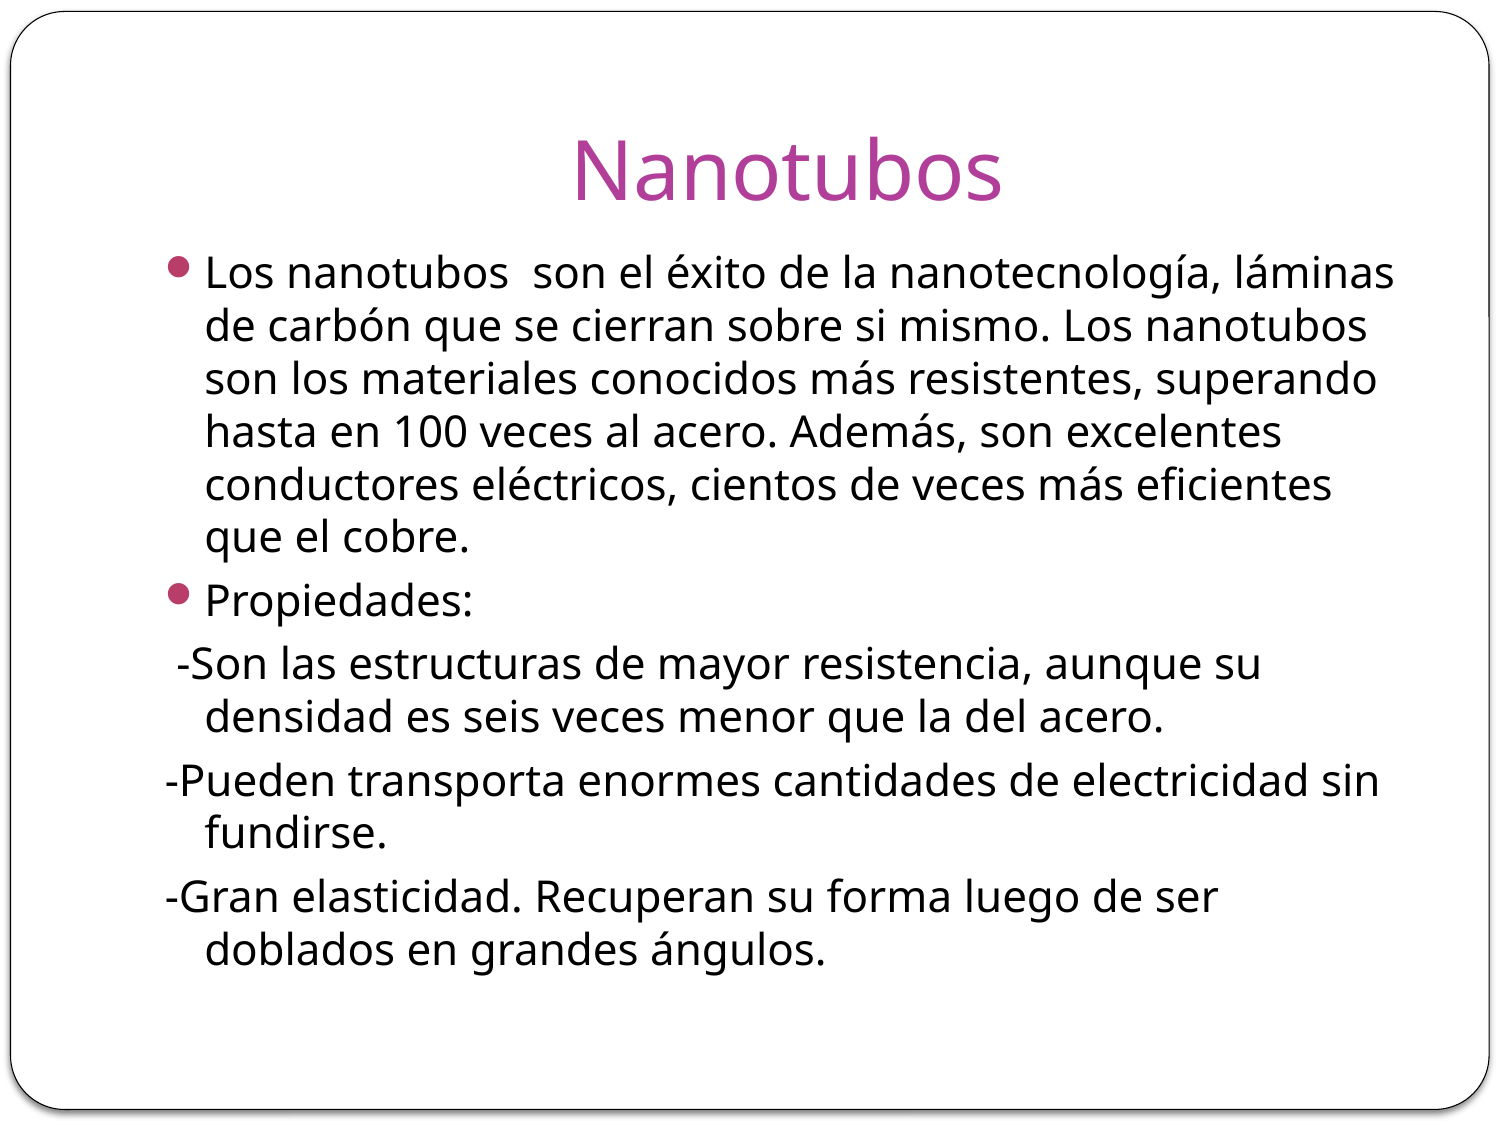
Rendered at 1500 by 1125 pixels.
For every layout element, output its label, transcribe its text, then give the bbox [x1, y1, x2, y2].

list Los nanotubos son el éxito de la nanotecnología, láminas de carbón que se cierran sobre si mismo. Los nanotubos son los materiales conocidos más resistentes, superando hasta en 100 veces al acero. Además, son excelentes conductores eléctricos, cientos de veces más eficientes que el cobre. Propiedades: -Son las estructuras de mayor resistencia, aunque su densidad es seis veces menor que la del acero. -Pueden transporta enormes cantidades de electricidad sin fundirse. -Gran elasticidad. Recuperan su forma luego de ser doblados en grandes ángulos. [150, 237, 1425, 988]
title Nanotubos [150, 45, 1425, 233]
